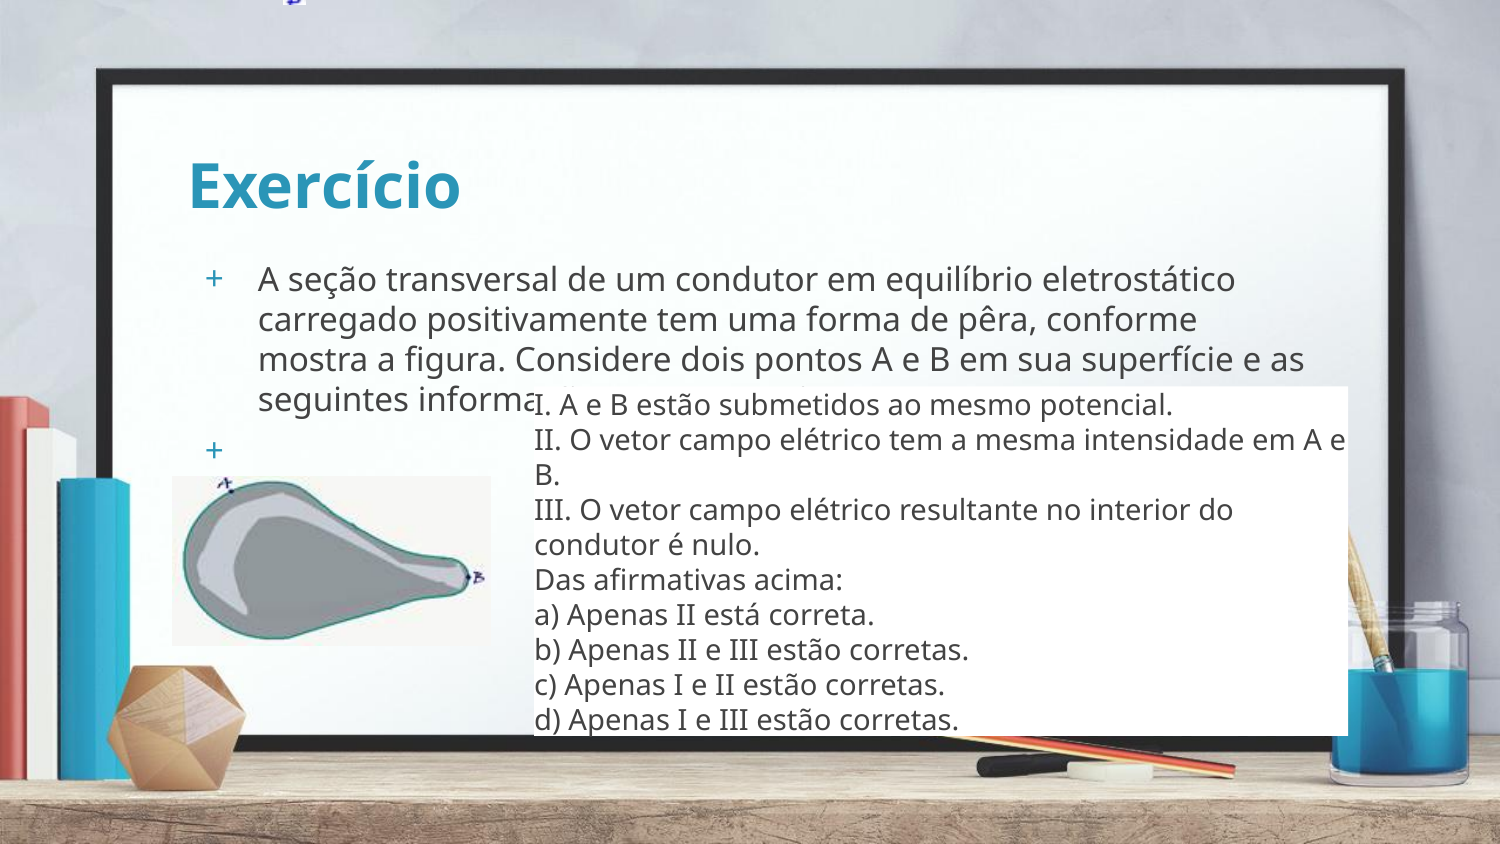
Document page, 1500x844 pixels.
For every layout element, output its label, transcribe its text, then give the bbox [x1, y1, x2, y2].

text_box I. A e B estão submetidos ao mesmo potencial. II. O vetor campo elétrico tem a mesma intensidade em A e B. III. O vetor campo elétrico resultante no interior do condutor é nulo. Das afirmativas acima: a) Apenas II está correta. b) Apenas II e III estão corretas. c) Apenas I e II estão corretas. d) Apenas I e III estão corretas. [534, 386, 1349, 736]
picture [0, 0, 1500, 844]
title Exercício [172, 130, 1324, 242]
list A seção transversal de um condutor em equilíbrio eletrostático carregado positivamente tem uma forma de pêra, conforme mostra a figura. Considere dois pontos A e B em sua superfície e as seguintes informações a seu respeito: [172, 242, 1324, 687]
